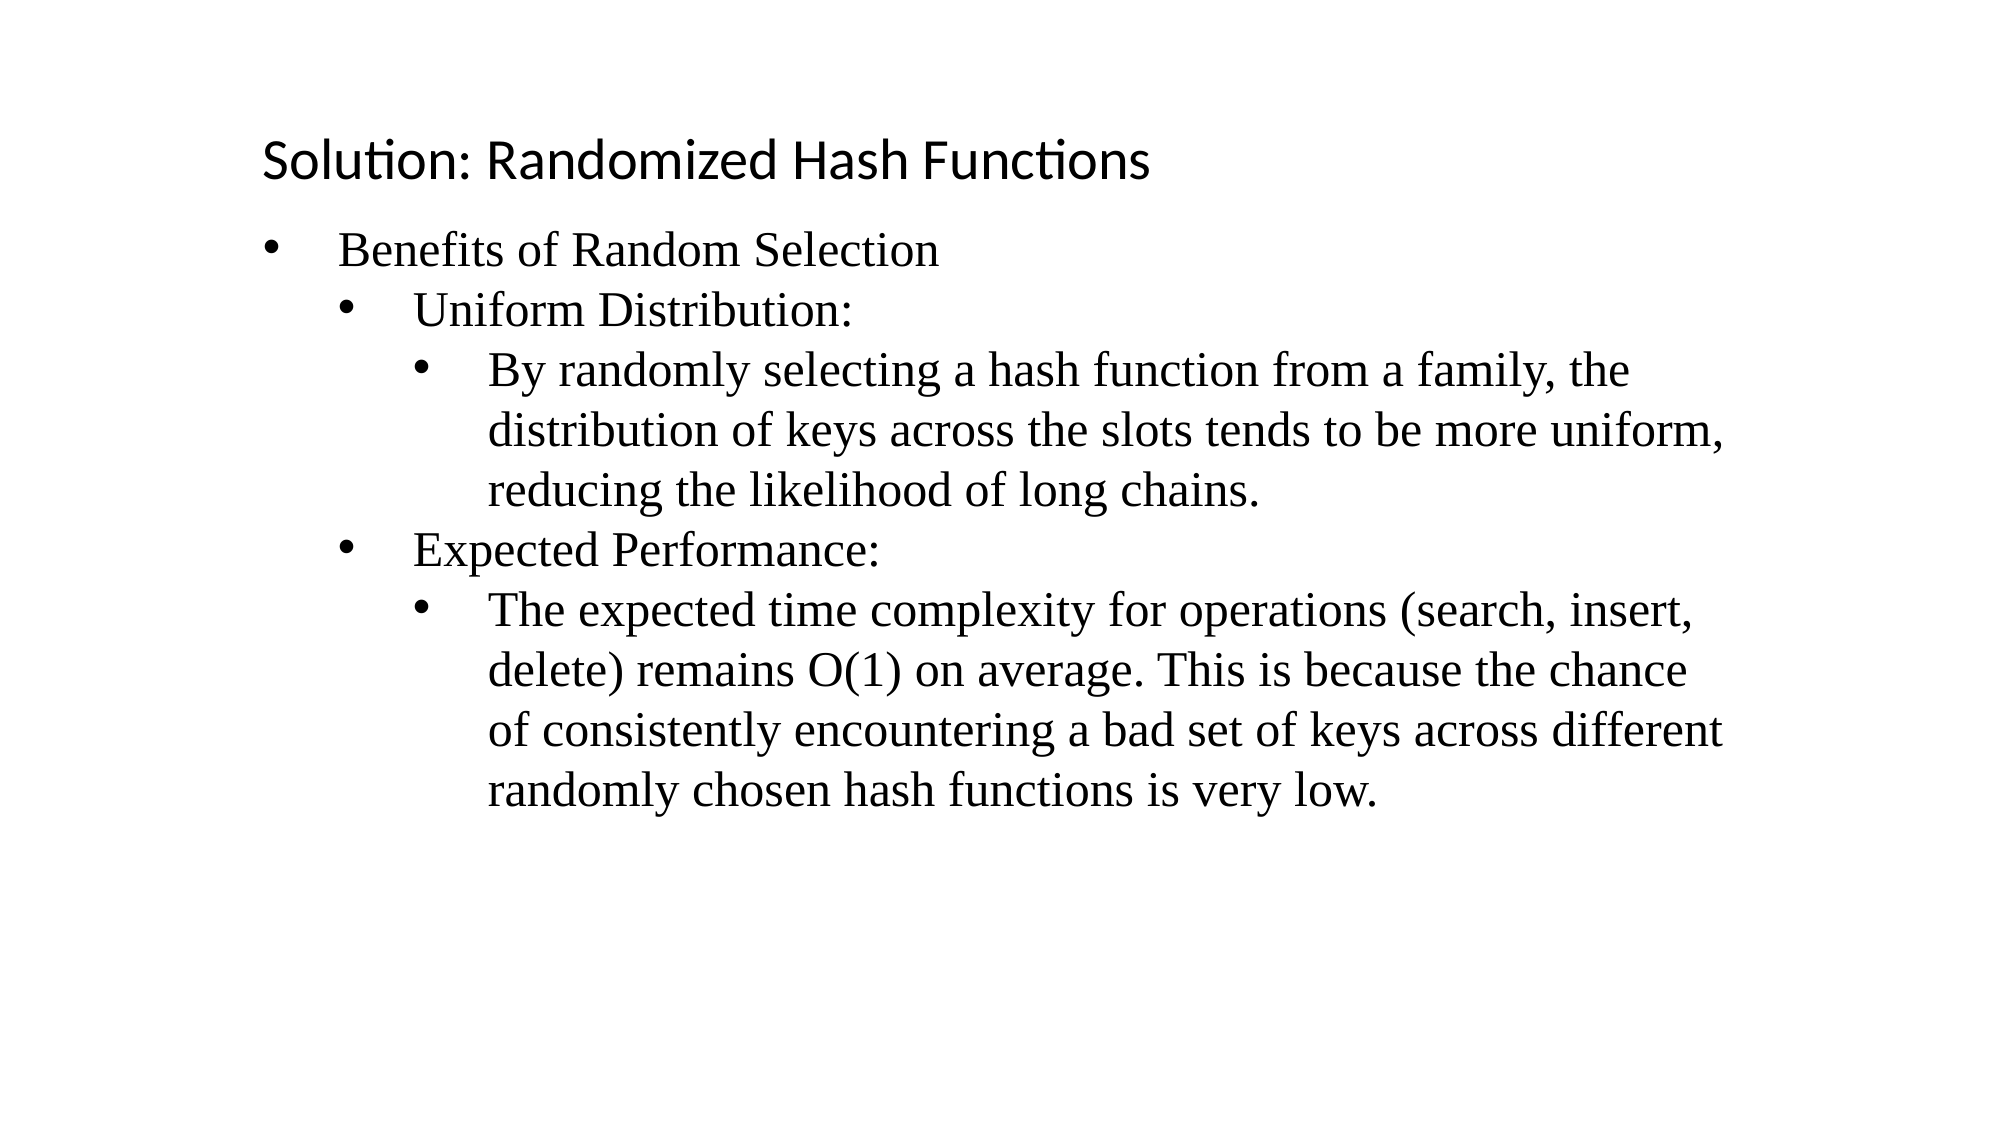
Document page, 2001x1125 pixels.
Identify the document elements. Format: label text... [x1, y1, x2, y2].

text_box Solution: Randomized Hash Functions Benefits of Random Selection Uniform Distribution: By randomly selecting a hash function from a family, the distribution of keys across the slots tends to be more uniform, reducing the likelihood of long chains. Expected Performance: The expected time complexity for operations (search, insert, delete) remains O(1) on average. This is because the chance of consistently encountering a bad set of keys across different randomly chosen hash functions is very low. [248, 114, 1752, 824]
